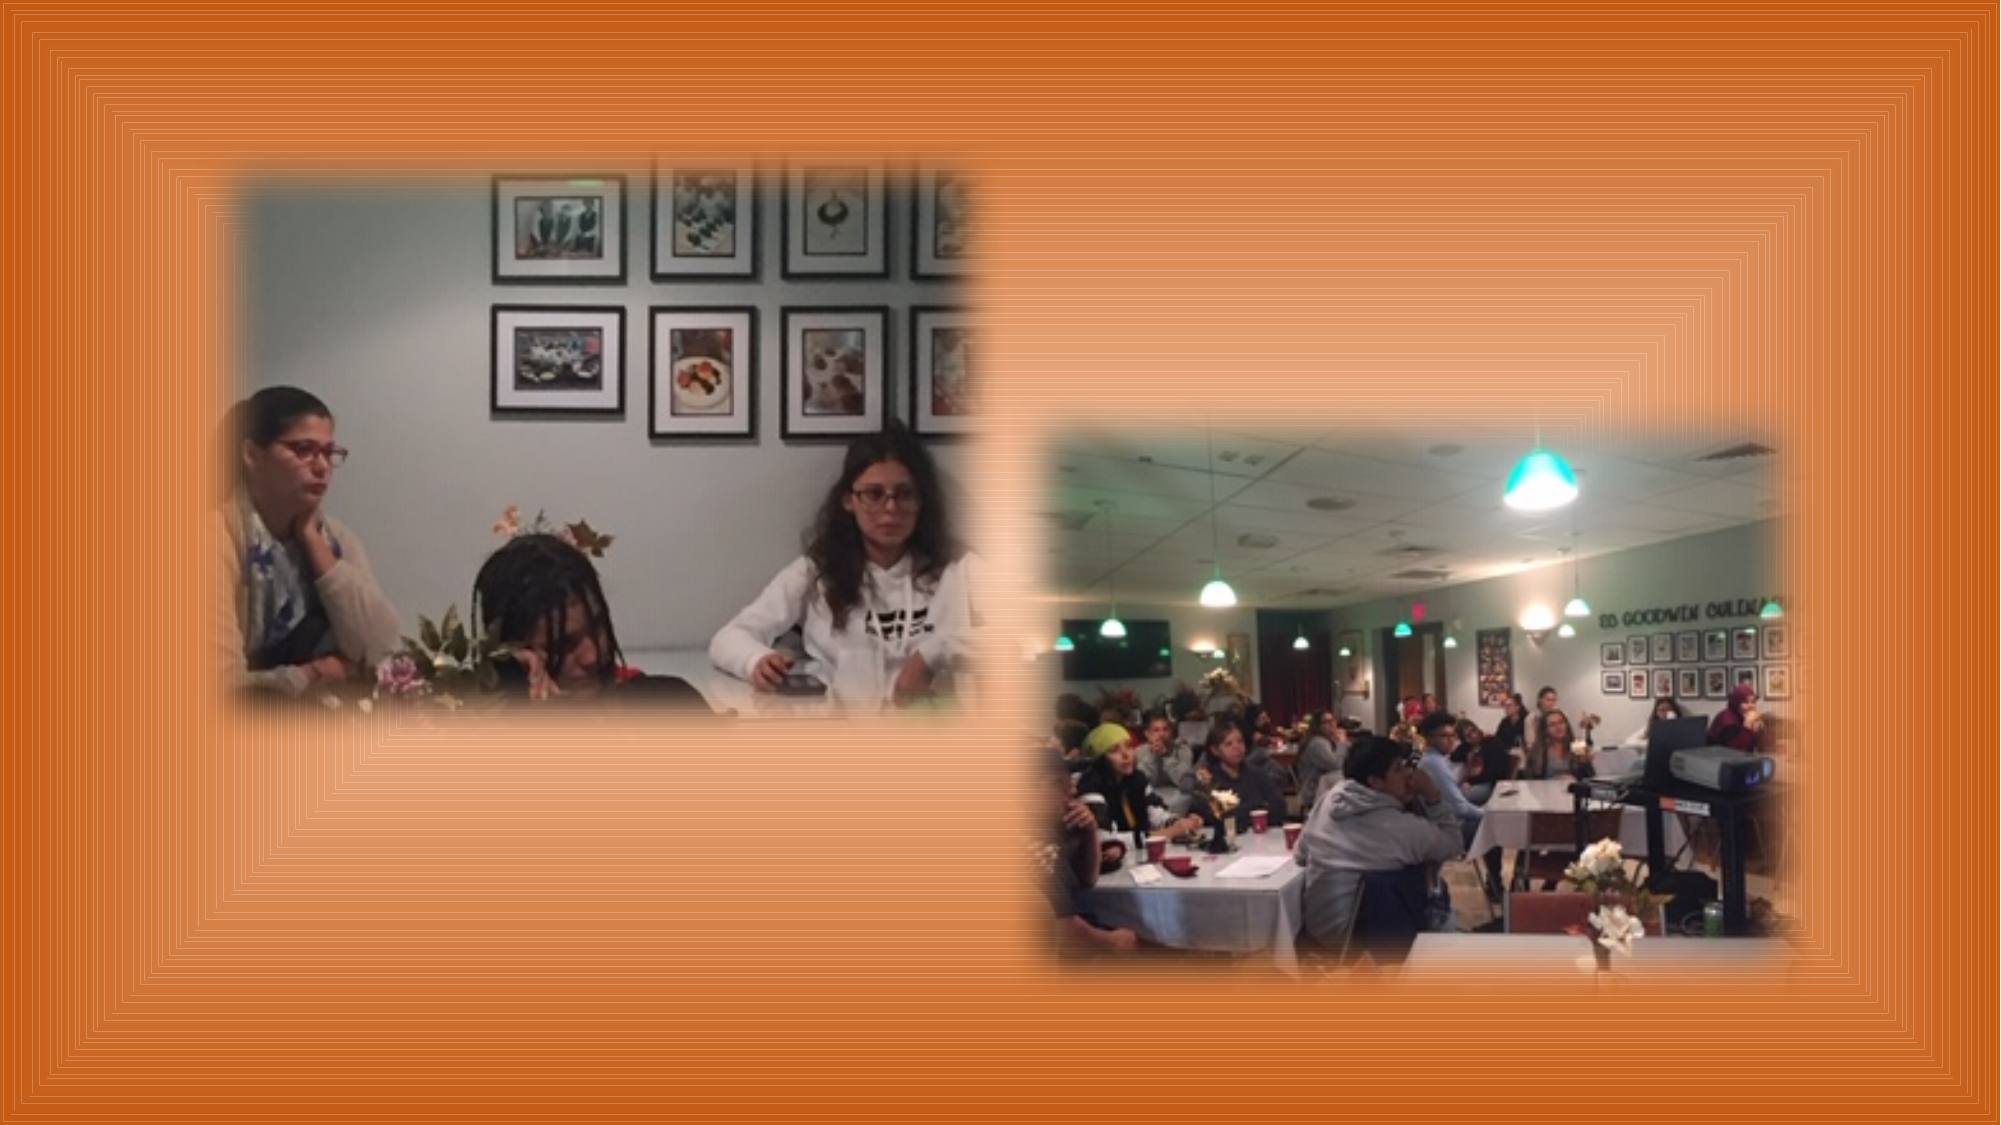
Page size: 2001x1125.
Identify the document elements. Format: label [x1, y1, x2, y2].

picture [192, 135, 1820, 1002]
